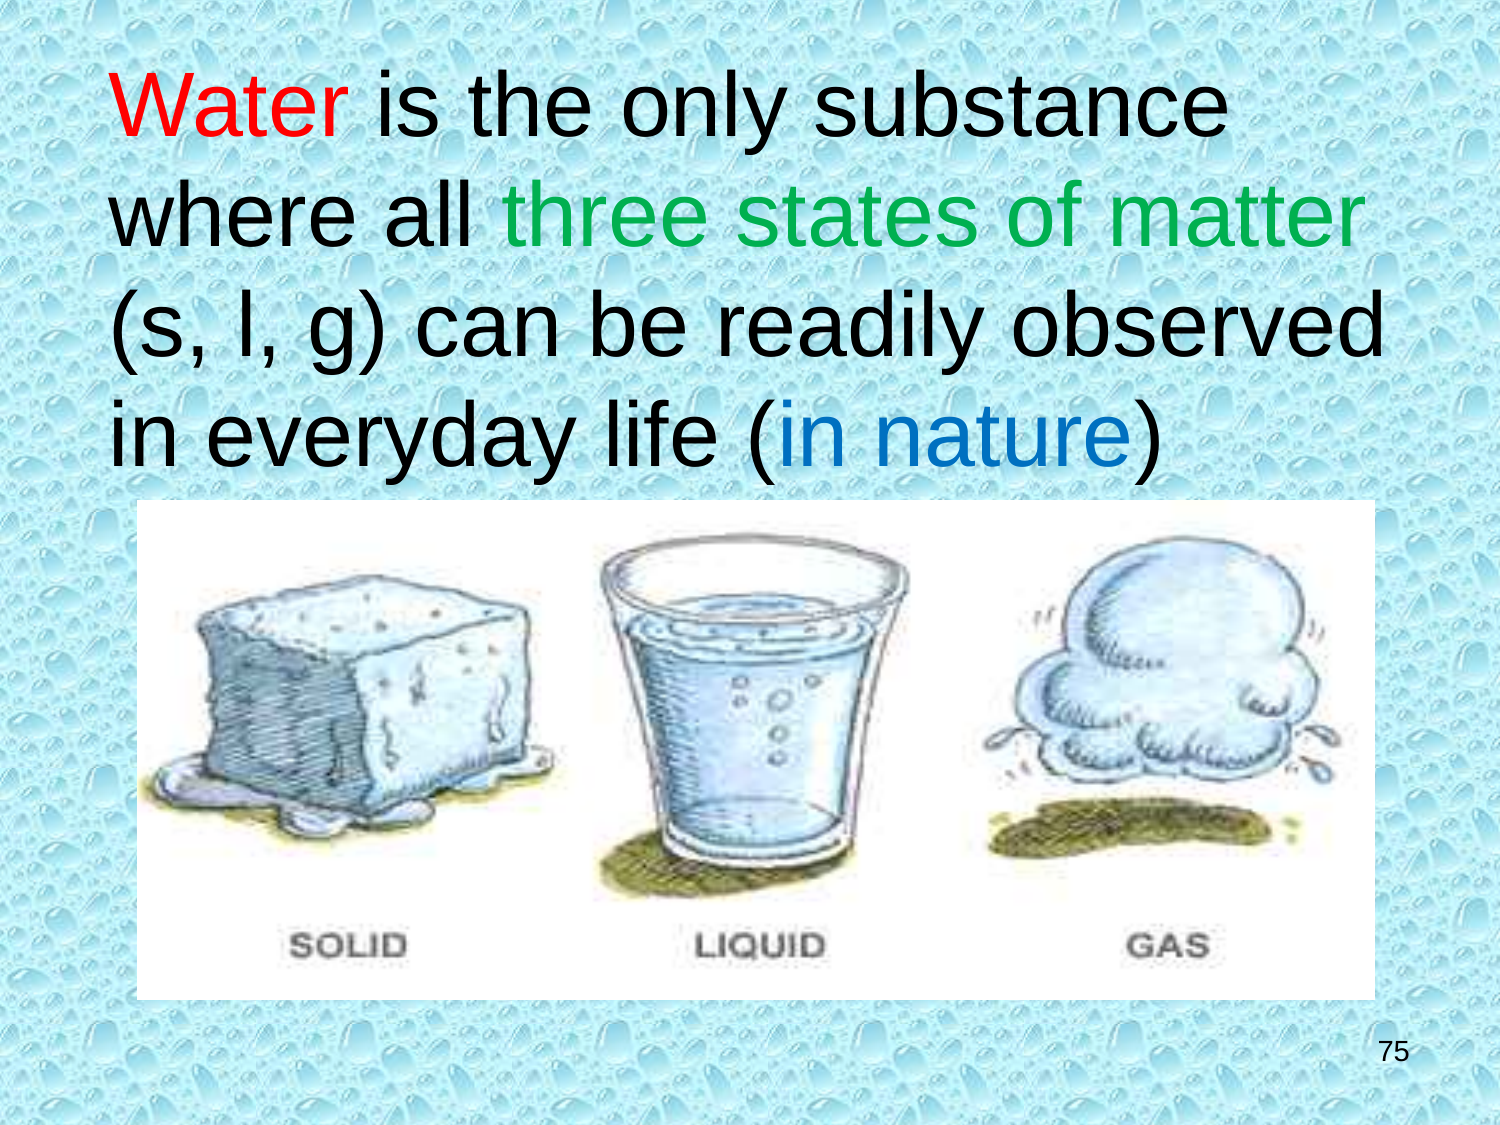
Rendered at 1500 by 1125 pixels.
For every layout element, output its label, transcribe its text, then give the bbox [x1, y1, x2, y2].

picture [0, 0, 1500, 1125]
slide_number 75 [1074, 1024, 1425, 1103]
list Water is the only substance where all three states of matter (s, l, g) can be readily observed in everyday life (in nature) [93, 37, 1444, 780]
